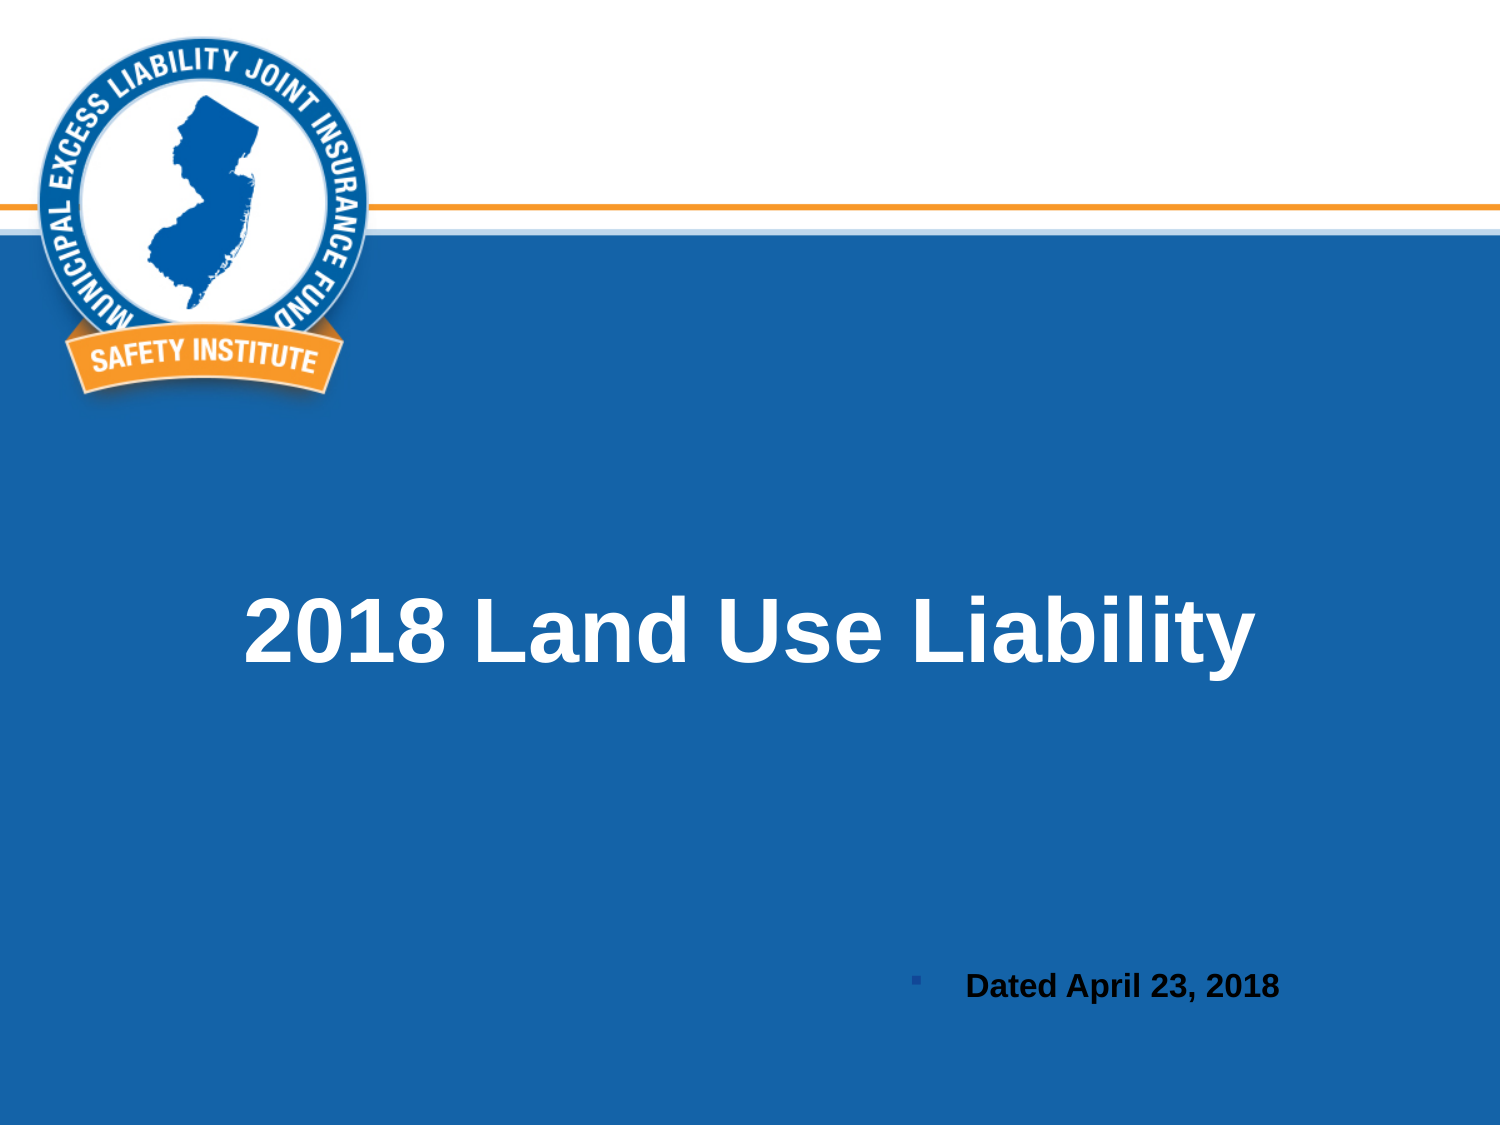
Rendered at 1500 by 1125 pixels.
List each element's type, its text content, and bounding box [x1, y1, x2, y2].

subtitle Dated April 23, 2018 [856, 904, 1500, 1065]
picture [0, 0, 1500, 1125]
title 2018 Land Use Liability [89, 410, 1412, 842]
